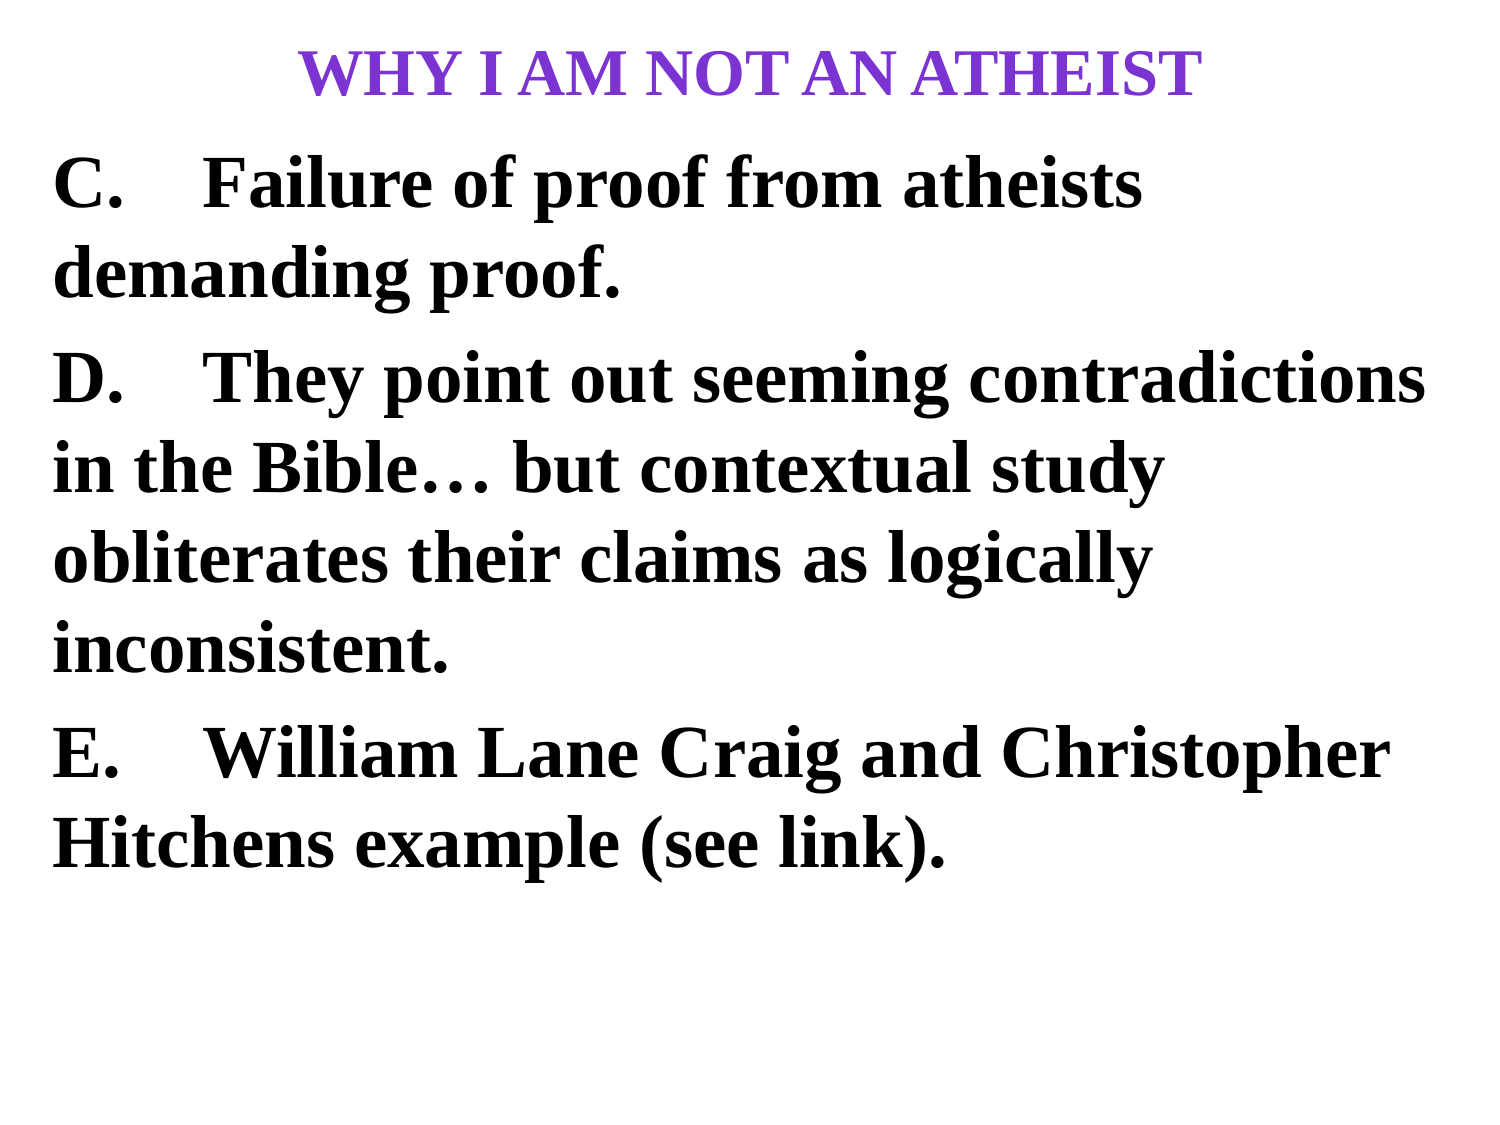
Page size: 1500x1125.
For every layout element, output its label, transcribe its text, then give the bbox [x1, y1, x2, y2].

list C. Failure of proof from atheists demanding proof. D. They point out seeming contradictions in the Bible… but contextual study obliterates their claims as logically inconsistent. E. William Lane Craig and Christopher Hitchens example (see link). [37, 125, 1450, 1013]
title Why I am not an atheist [75, 0, 1425, 125]
